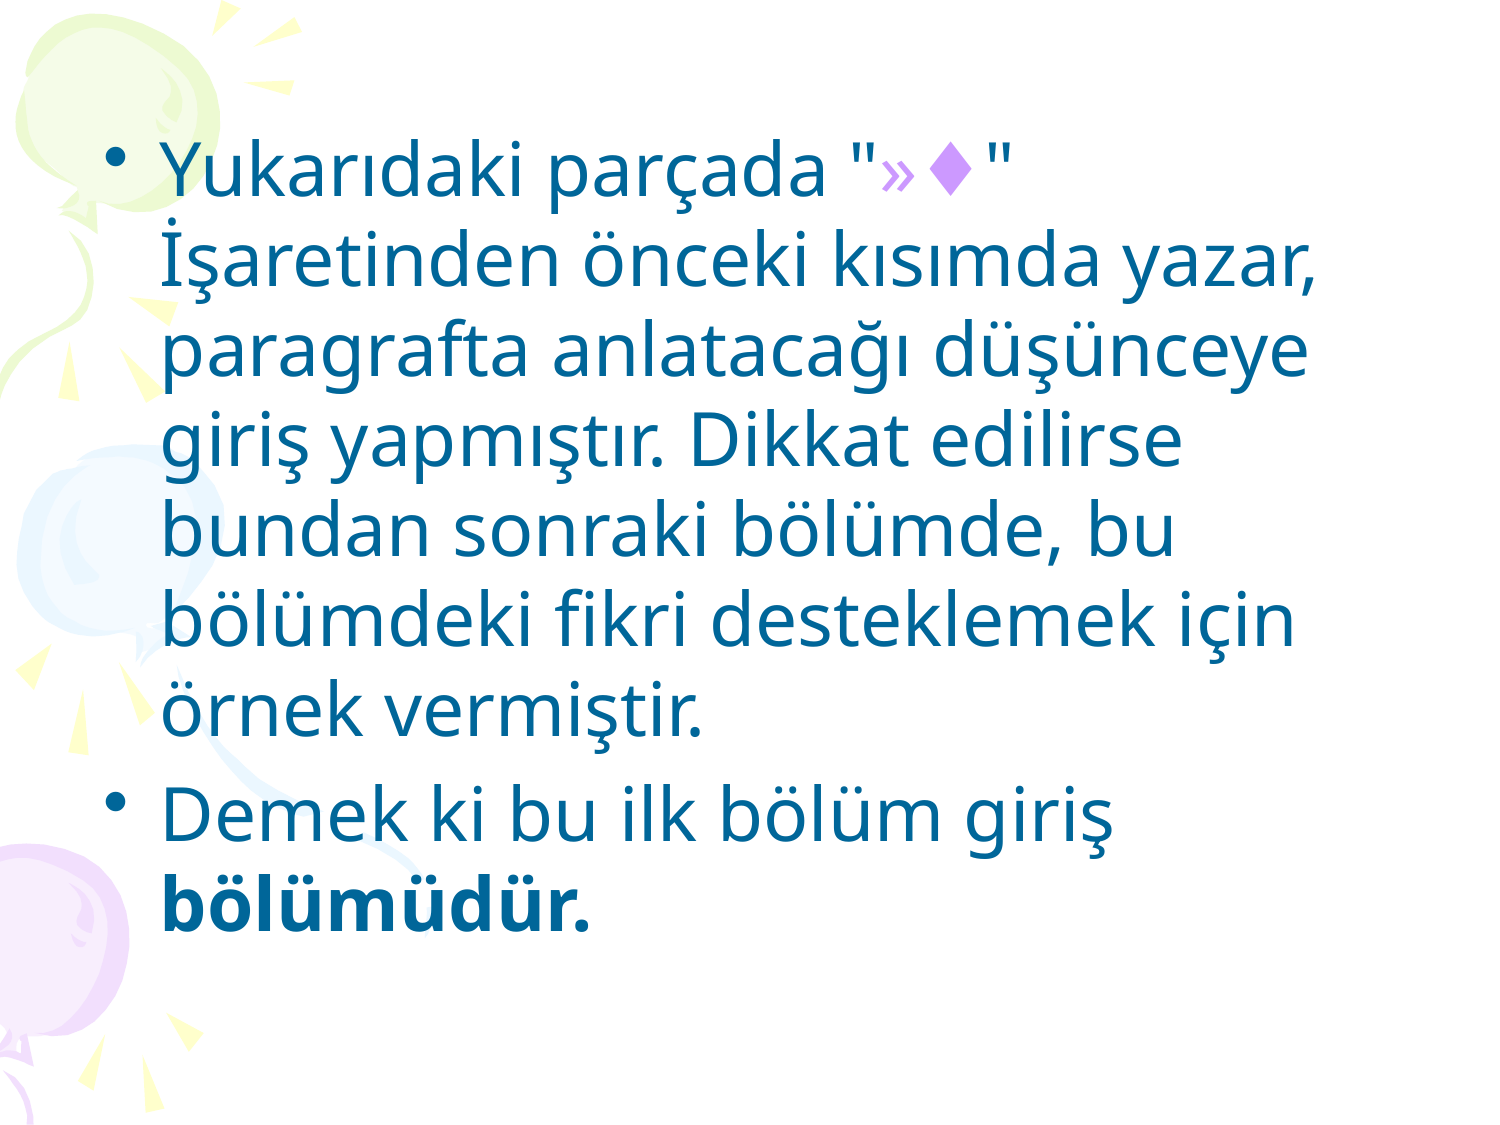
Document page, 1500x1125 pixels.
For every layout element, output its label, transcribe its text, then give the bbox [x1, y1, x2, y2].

list Yukarıdaki parçada "»♦" İşaretinden önceki kısımda yazar, paragrafta anlatacağı düşünceye giriş yapmıştır. Dikkat edilirse bundan sonraki bölümde, bu bölümdeki fikri desteklemek için örnek vermiştir. Demek ki bu ilk bölüm giriş bölümüdür. [88, 113, 1439, 845]
